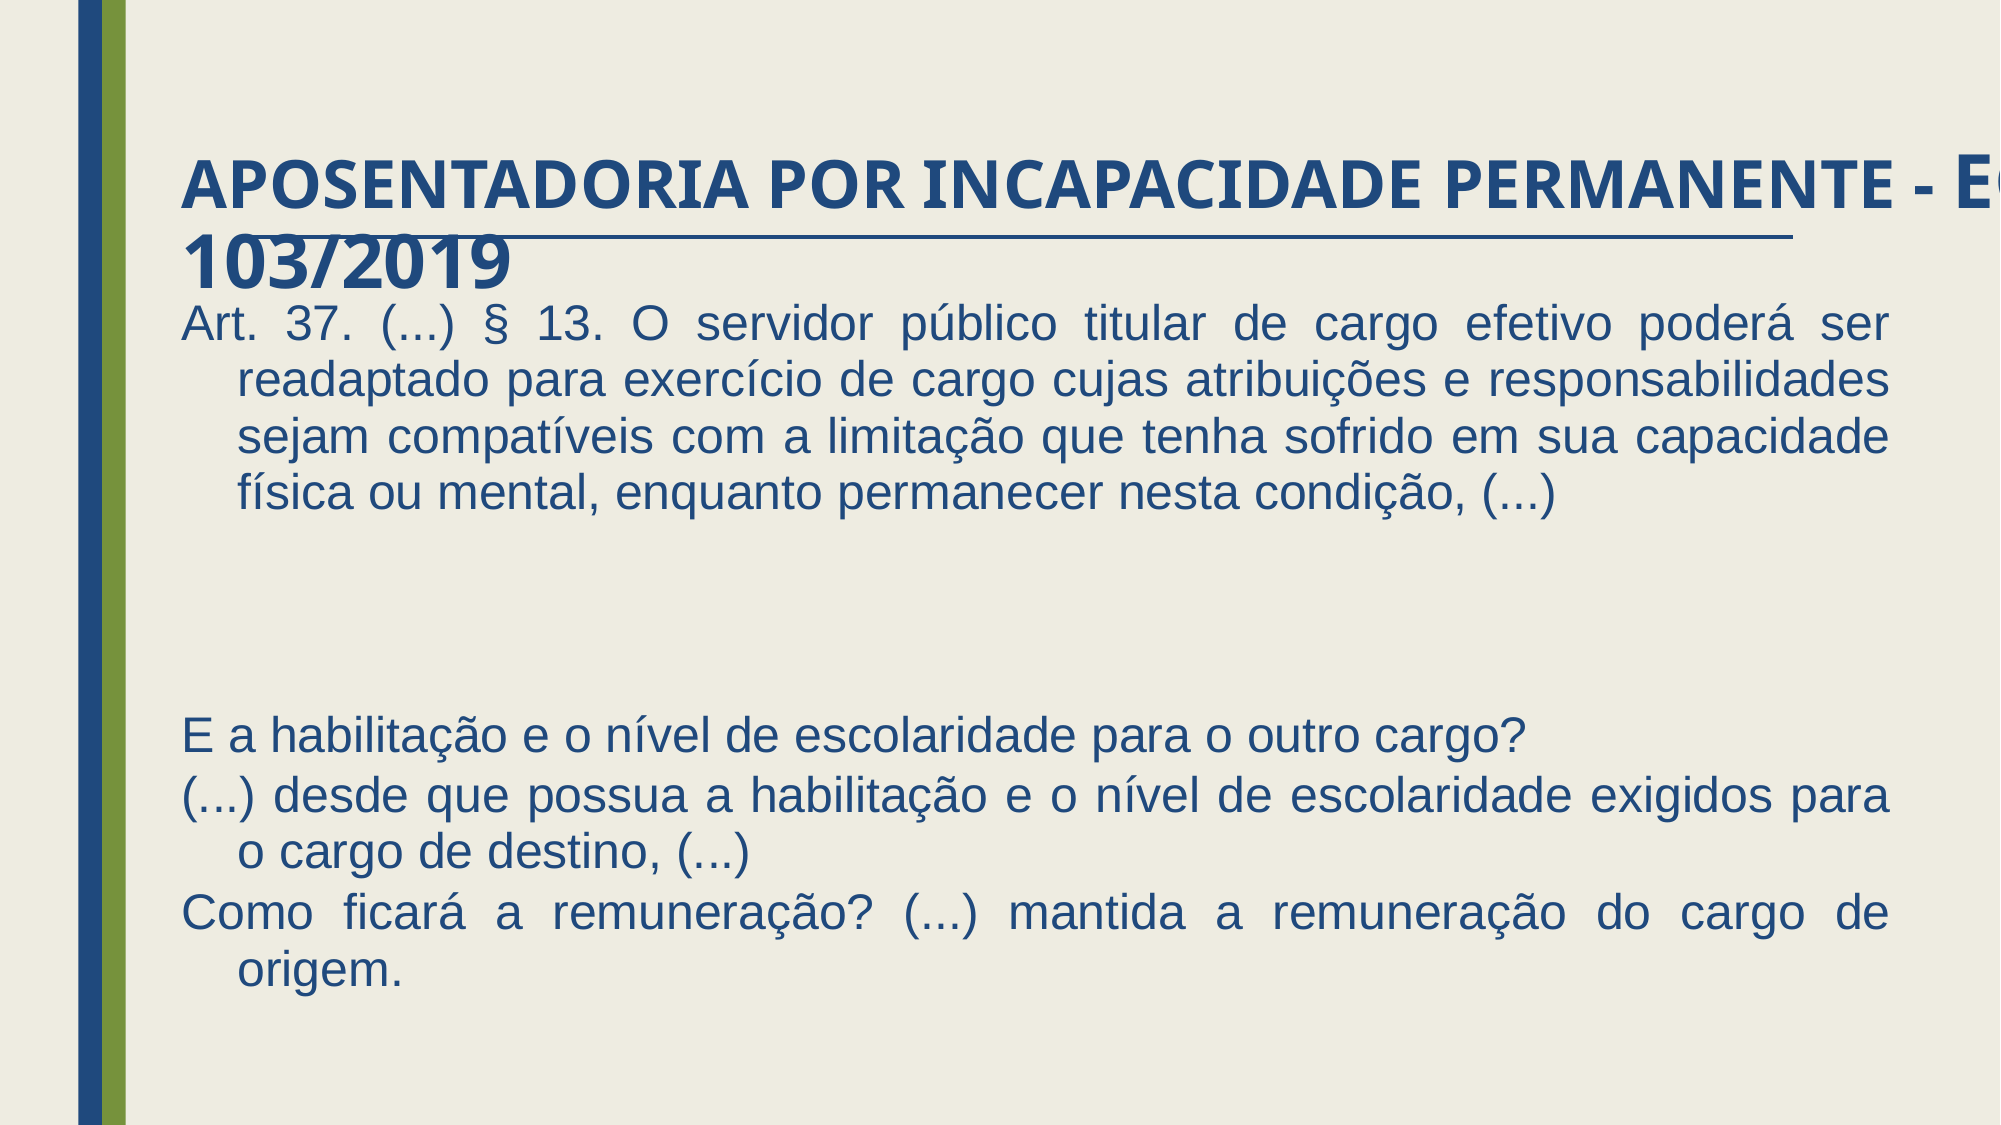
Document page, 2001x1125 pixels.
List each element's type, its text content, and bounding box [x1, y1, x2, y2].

list Art. 37. (...) § 13. O servidor público titular de cargo efetivo poderá ser readaptado para exercício de cargo cujas atribuições e responsabilidades sejam compatíveis com a limitação que tenha sofrido em sua capacidade física ou mental, enquanto permanecer nesta condição, (...) E a habilitação e o nível de escolaridade para o outro cargo? (...) desde que possua a habilitação e o nível de escolaridade exigidos para o cargo de destino, (...) Como ficará a remuneração? (...) mantida a remuneração do cargo de origem. [166, 287, 1907, 889]
title APOSENTADORIA POR INCAPACIDADE PERMANENTE - EC n° 103/2019 [166, 137, 2000, 256]
